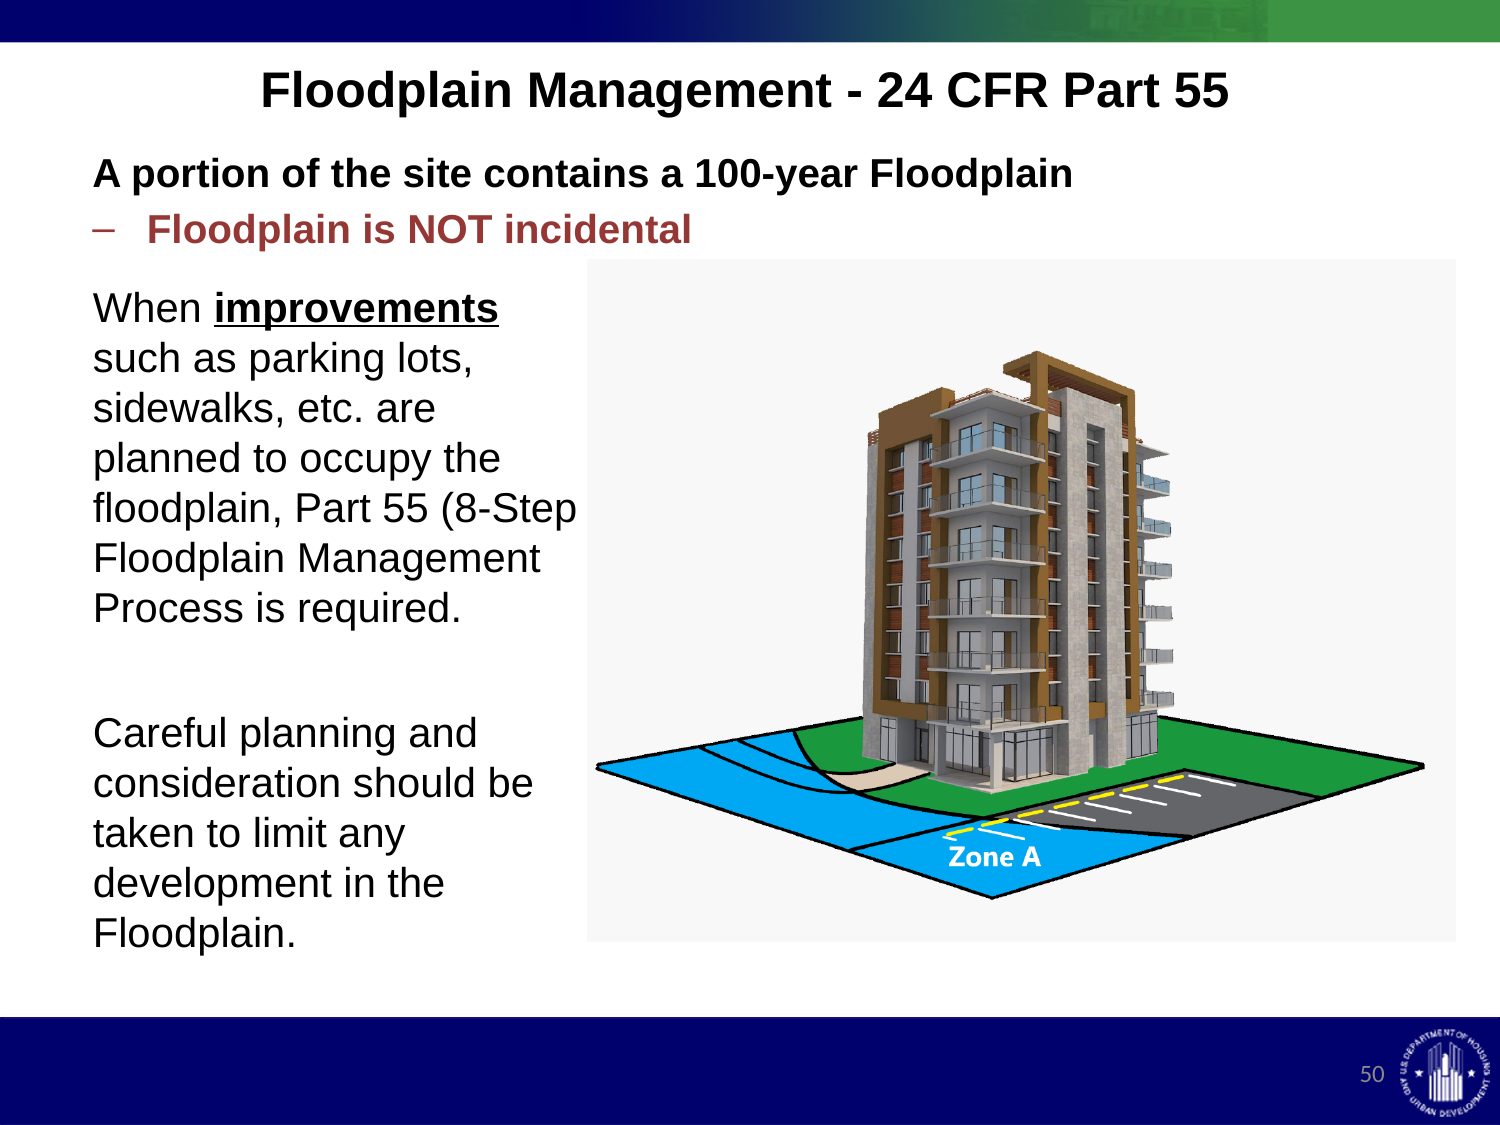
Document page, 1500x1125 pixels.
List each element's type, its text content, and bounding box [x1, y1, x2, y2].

picture [0, 0, 1500, 1125]
text_box When improvements such as parking lots, sidewalks, etc. are planned to occupy the floodplain, Part 55 (8-Step Floodplain Management Process is required. Careful planning and consideration should be taken to limit any development in the Floodplain. [50, 273, 600, 1079]
list A portion of the site contains a 100-year Floodplain Floodplain is NOT incidental [50, 145, 1438, 260]
title Floodplain Management - 24 CFR Part 55 [51, 16, 1440, 159]
slide_number 50 [1050, 1042, 1400, 1103]
